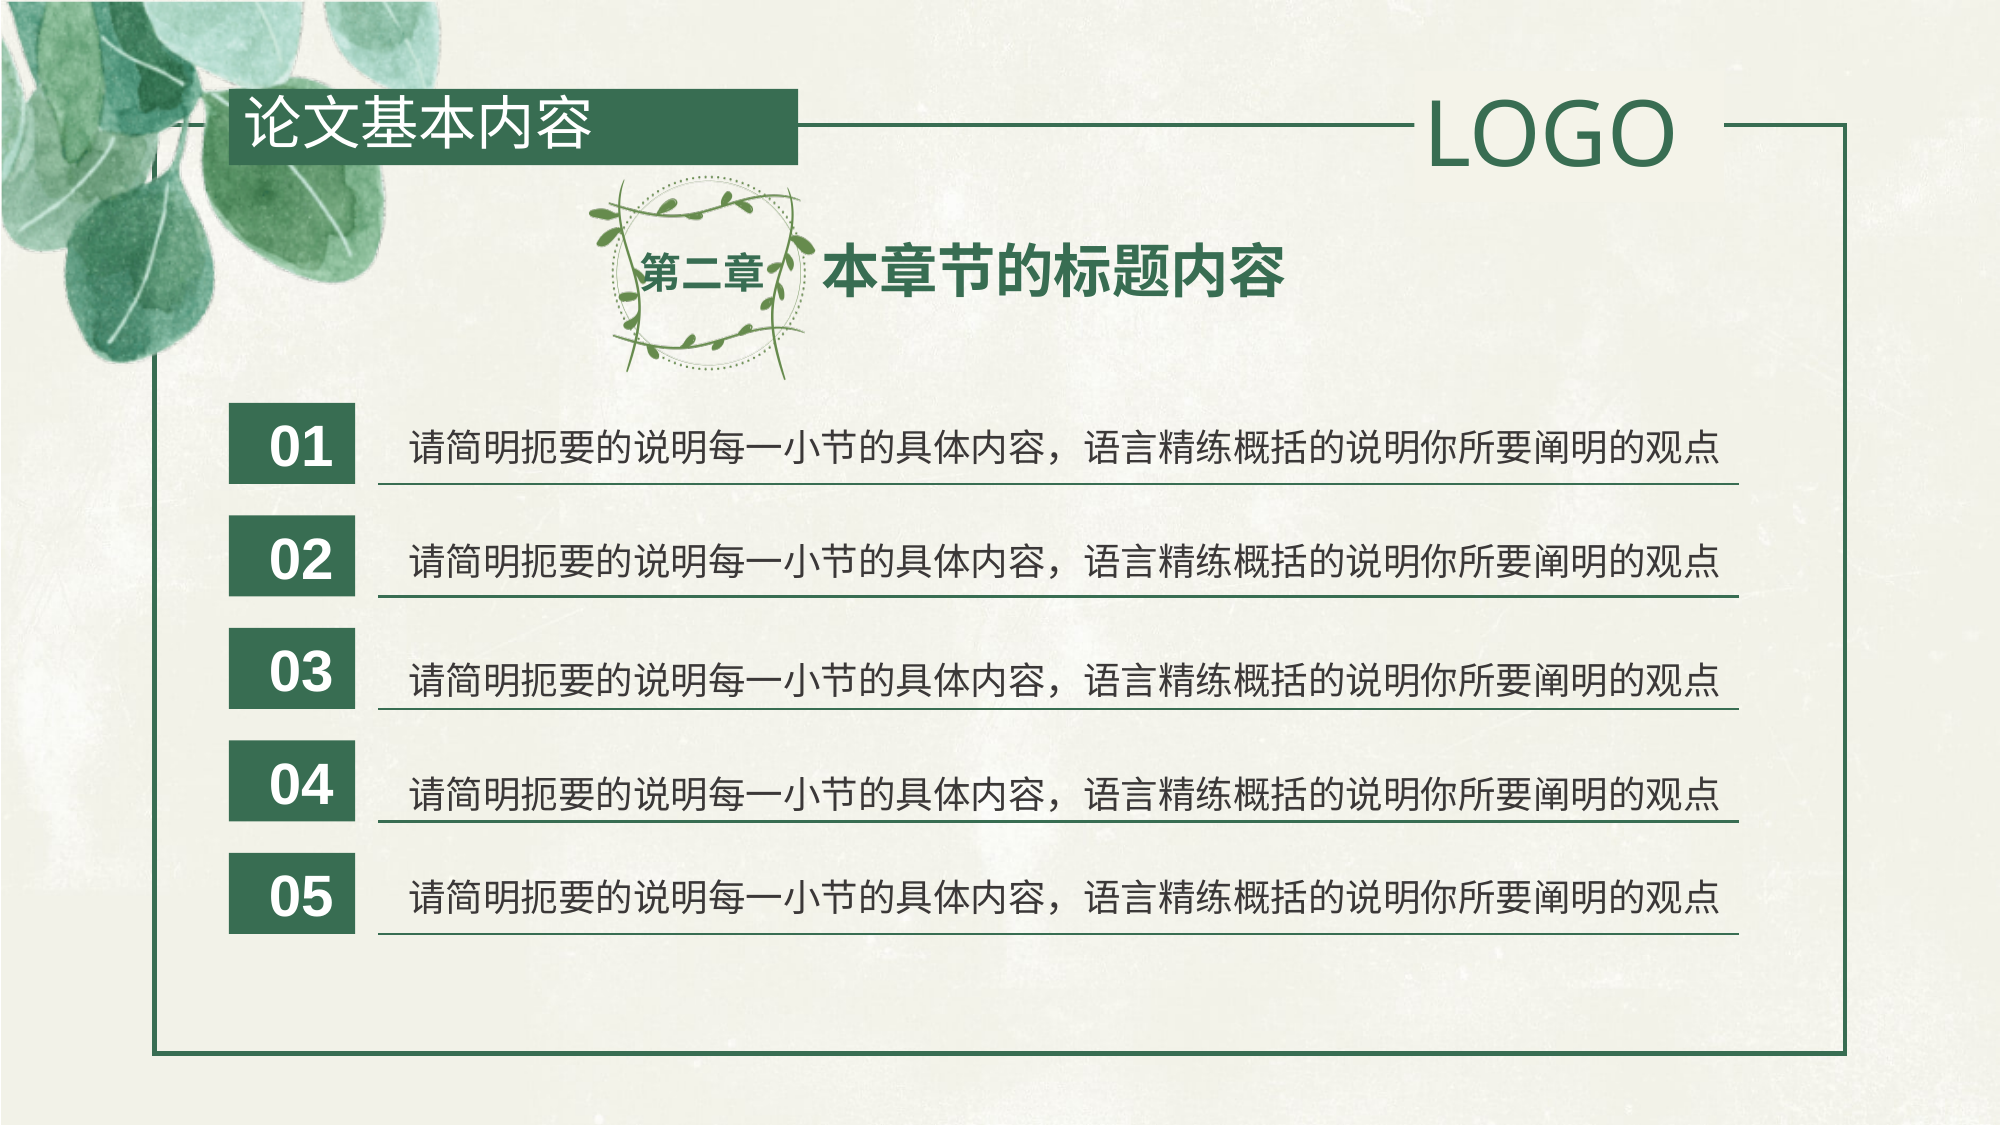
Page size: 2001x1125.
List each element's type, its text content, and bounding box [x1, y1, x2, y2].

text_box 请简明扼要的说明每一小节的具体内容，语言精练概括的说明你所要阐明的观点 [393, 649, 1739, 708]
text_box 请简明扼要的说明每一小节的具体内容，语言精练概括的说明你所要阐明的观点 [393, 415, 1739, 477]
text_box 03 [228, 627, 356, 709]
text_box 01 [228, 402, 356, 484]
text_box 04 [228, 740, 356, 822]
text_box 02 [228, 515, 356, 597]
text_box 本章节的标题内容 [919, 223, 1338, 315]
picture [1, 0, 2000, 1125]
title 论文基本内容 [228, 88, 795, 164]
text_box 05 [228, 852, 356, 934]
text_box 请简明扼要的说明每一小节的具体内容，语言精练概括的说明你所要阐明的观点 [393, 865, 1739, 926]
text_box 请简明扼要的说明每一小节的具体内容，语言精练概括的说明你所要阐明的观点 [393, 529, 1739, 590]
text_box 请简明扼要的说明每一小节的具体内容，语言精练概括的说明你所要阐明的观点 [393, 762, 1739, 821]
